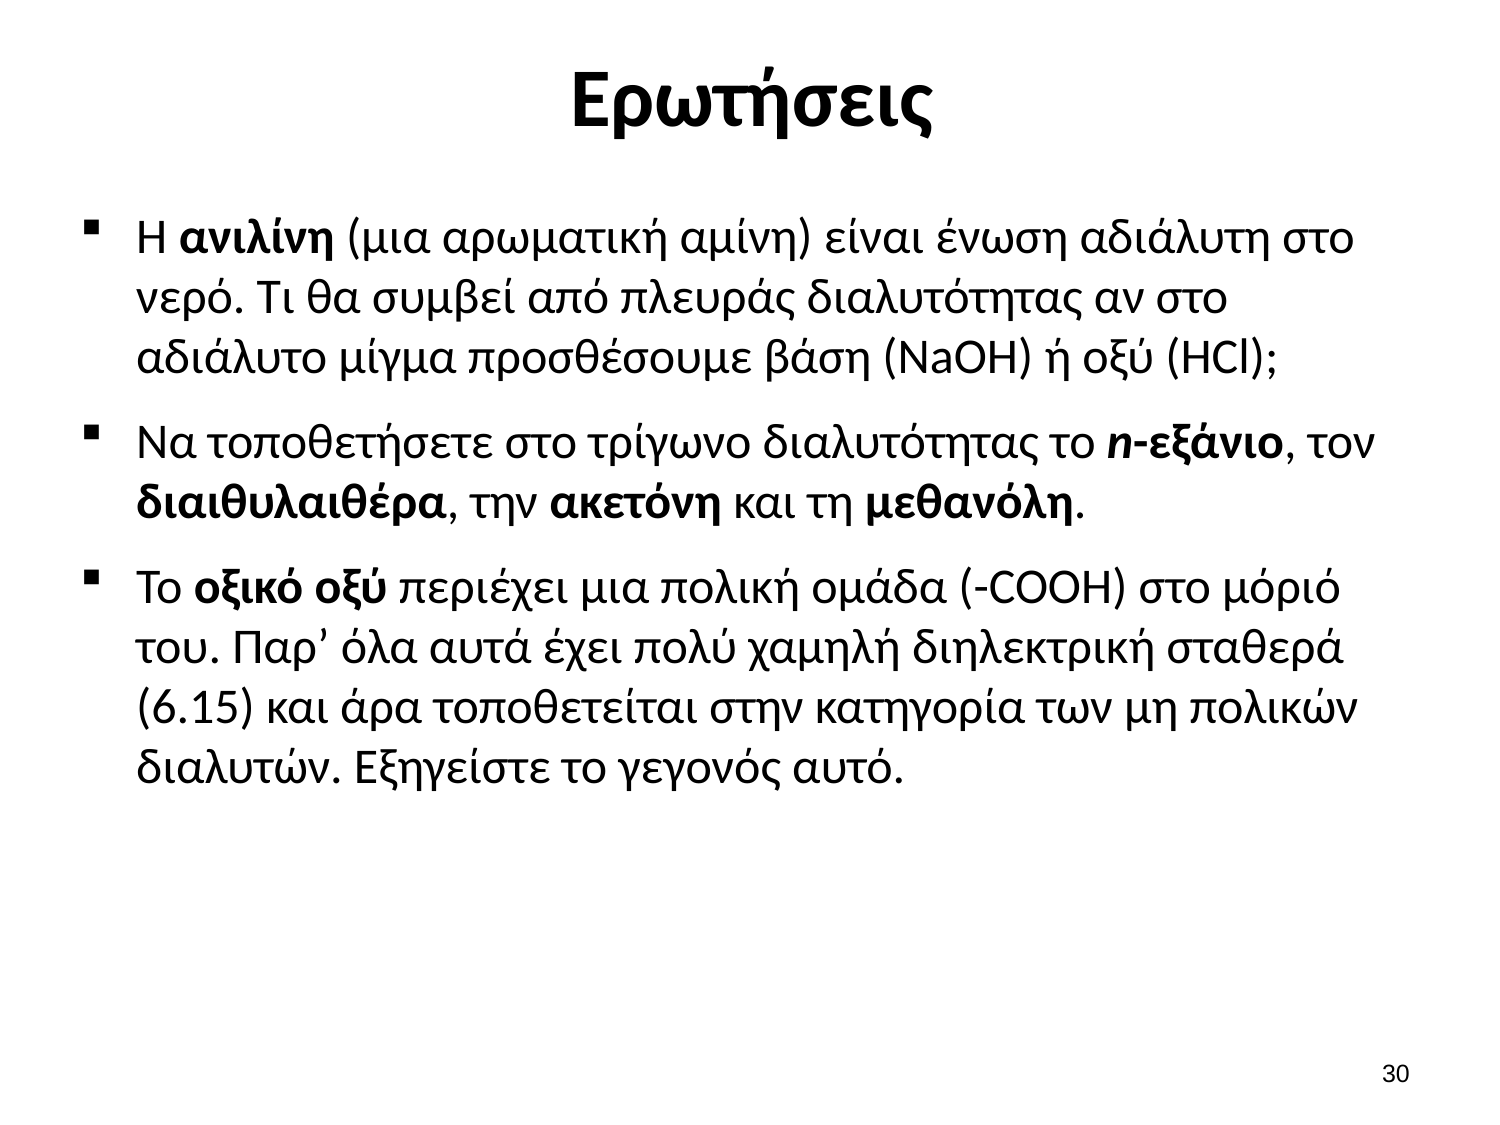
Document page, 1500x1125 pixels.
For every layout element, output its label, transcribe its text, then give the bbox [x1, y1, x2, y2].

list Η ανιλίνη (μια αρωματική αμίνη) είναι ένωση αδιάλυτη στο νερό. Τι θα συμβεί από πλευράς διαλυτότητας αν στο αδιάλυτο μίγμα προσθέσουμε βάση (NaOH) ή οξύ (HCl); Να τοποθετήσετε στο τρίγωνο διαλυτότητας το n-εξάνιο, τον διαιθυλαιθέρα, την ακετόνη και τη μεθανόλη. Το οξικό οξύ περιέχει μια πολική ομάδα (-COOH) στο μόριό του. Παρ’ όλα αυτά έχει πολύ χαμηλή διηλεκτρική σταθερά (6.15) και άρα τοποθετείται στην κατηγορία των μη πολικών διαλυτών. Εξηγείστε το γεγονός αυτό. [64, 196, 1415, 811]
slide_number 29 [1074, 1042, 1425, 1103]
title Ερωτήσεις [76, 19, 1427, 169]
